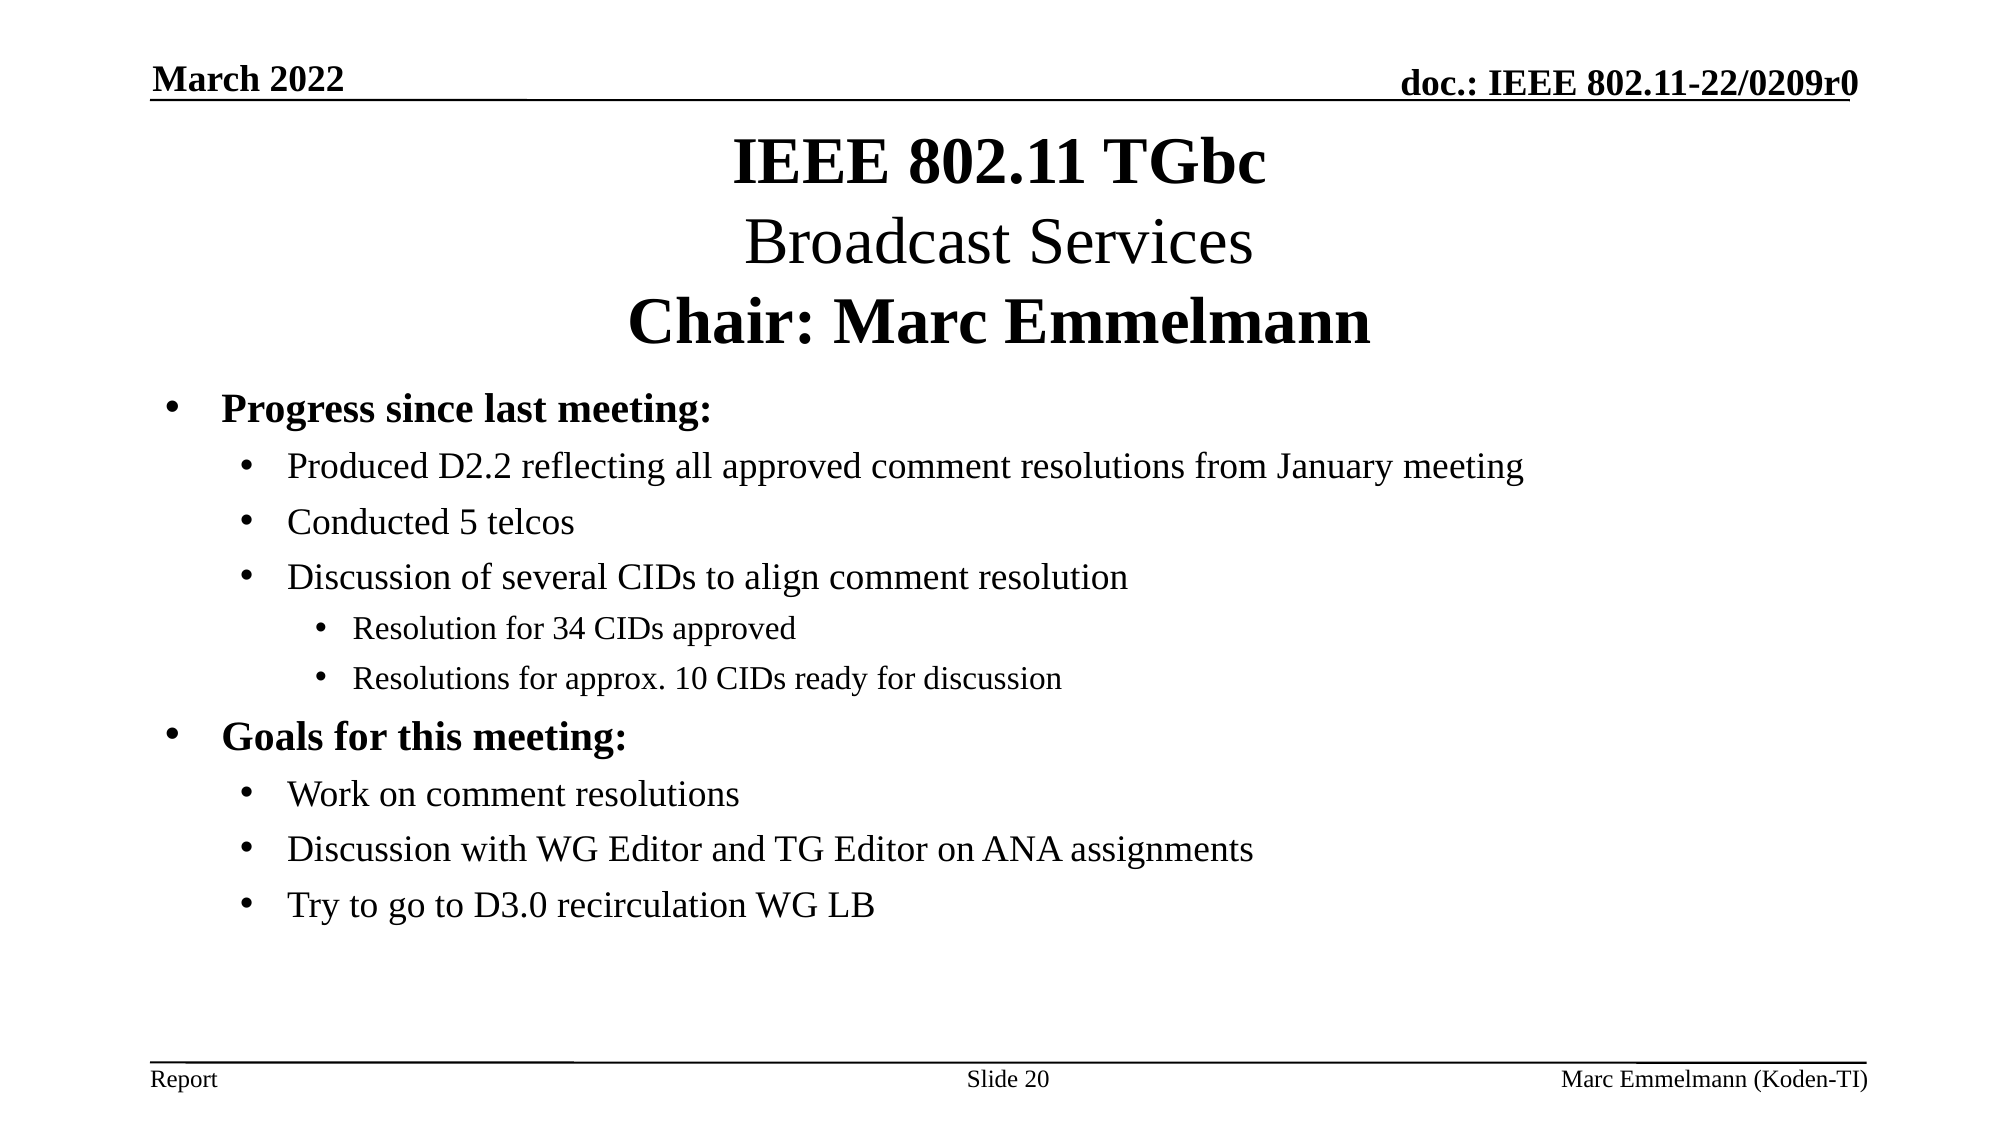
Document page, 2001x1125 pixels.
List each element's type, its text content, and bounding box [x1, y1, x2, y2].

title IEEE 802.11 TGbc Broadcast Services Chair: Marc Emmelmann [149, 148, 1850, 325]
footer Marc Emmelmann (Koden-TI) [1171, 1061, 1869, 1093]
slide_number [152, 54, 563, 100]
list Progress since last meeting: Produced D2.2 reflecting all approved comment resolutions from January meeting Conducted 5 telcos Discussion of several CIDs to align comment resolution Resolution for 34 CIDs approved Resolutions for approx. 10 CIDs ready for discussion Goals for this meeting: Work on comment resolutions Discussion with WG Editor and TG Editor on ANA assignments Try to go to D3.0 recirculation WG LB [149, 373, 1850, 1049]
slide_number Slide 20 [950, 1061, 1067, 1123]
